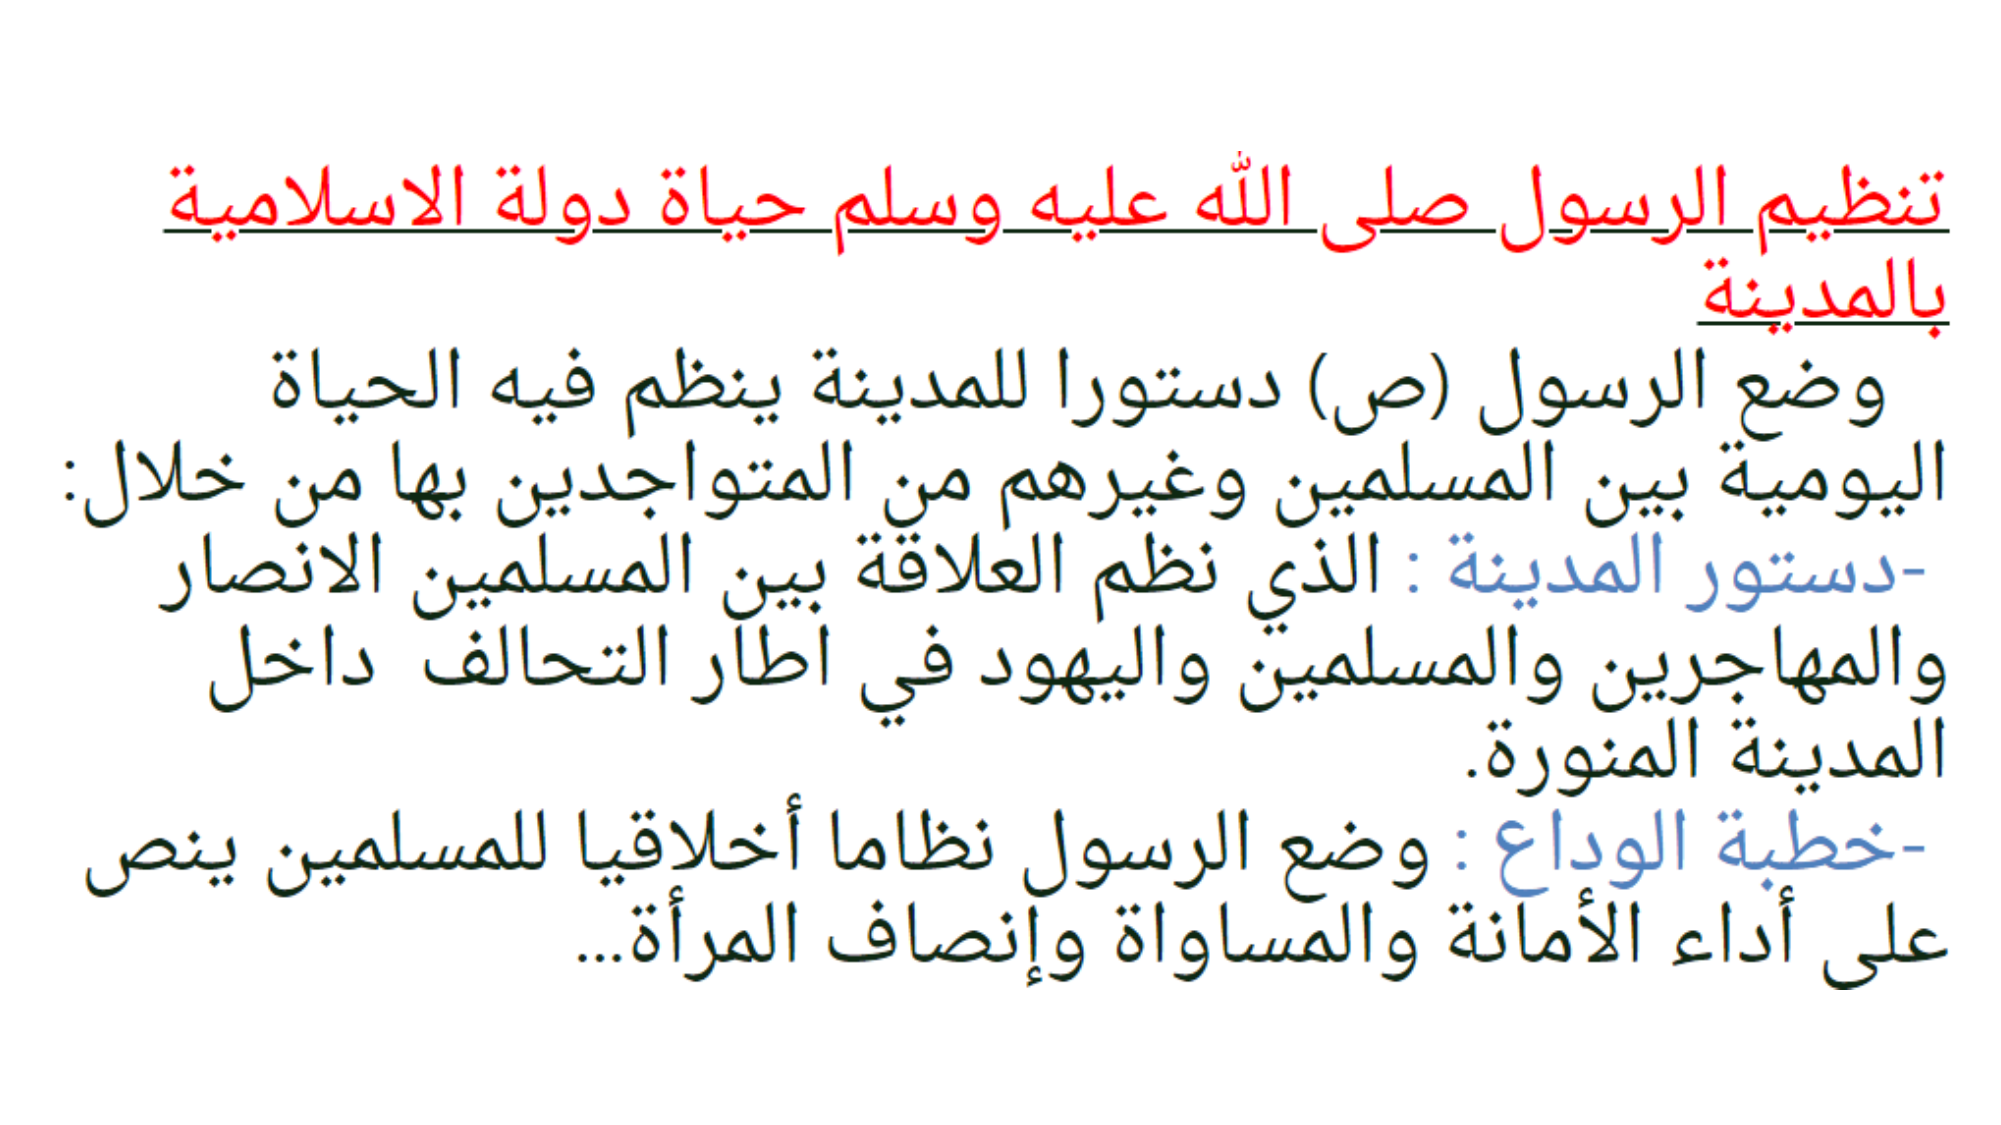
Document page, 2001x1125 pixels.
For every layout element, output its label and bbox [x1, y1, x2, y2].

list [0, 151, 1956, 990]
